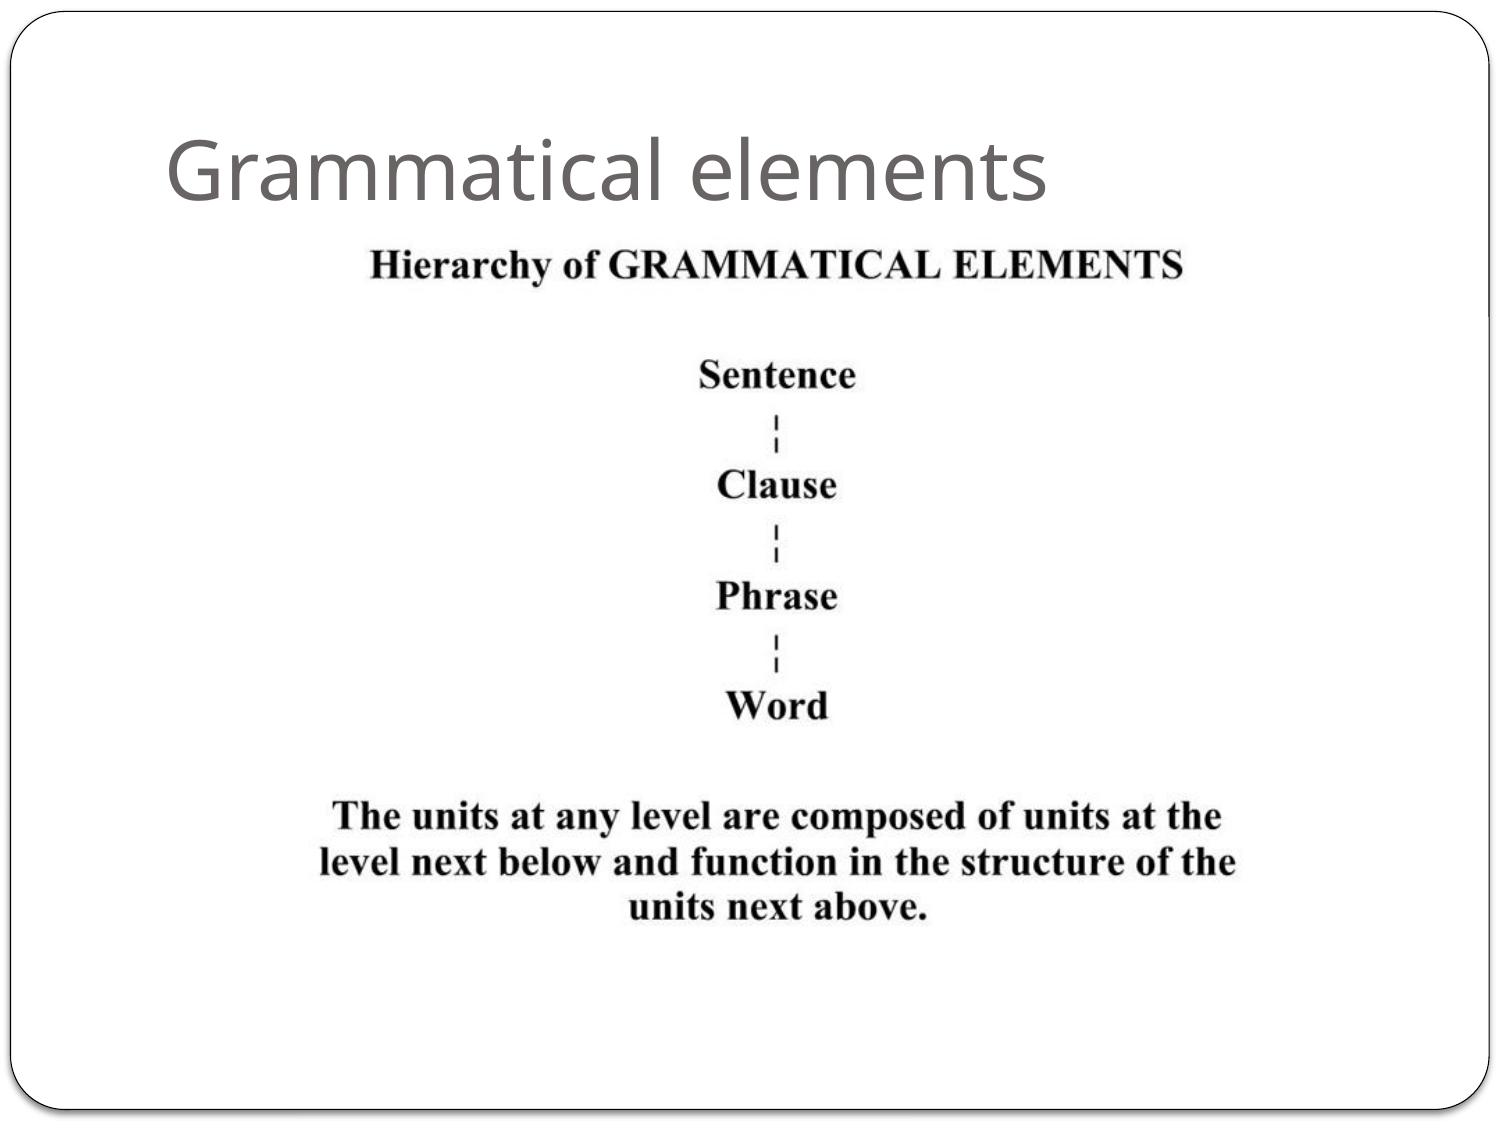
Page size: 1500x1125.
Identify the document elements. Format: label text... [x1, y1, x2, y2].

title Grammatical elements [150, 45, 1425, 233]
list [287, 237, 1288, 988]
